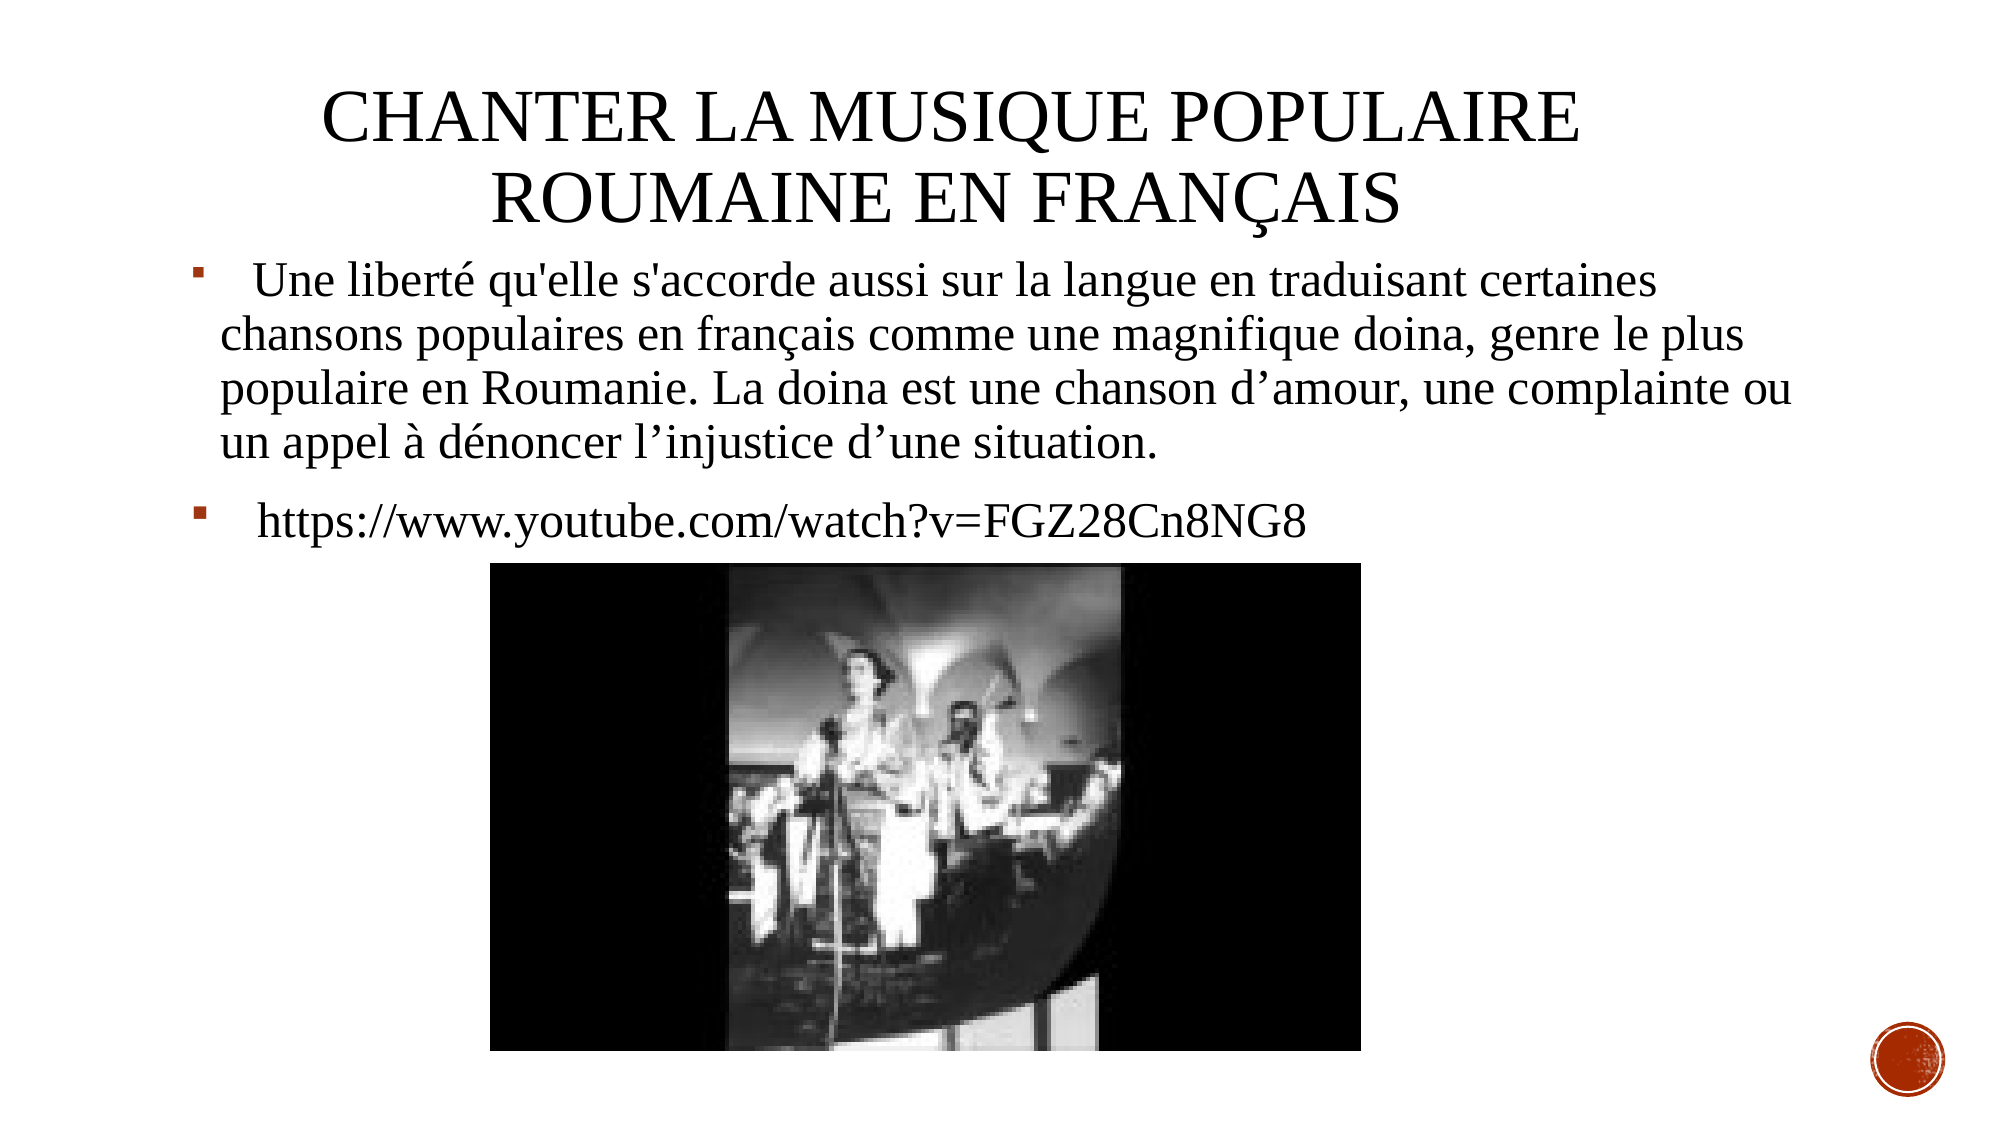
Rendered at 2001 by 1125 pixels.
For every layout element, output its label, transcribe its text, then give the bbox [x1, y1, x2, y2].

title Chanter la musique populaire roumaine en français [175, 0, 1826, 245]
list Une liberté qu'elle s'accorde aussi sur la langue en traduisant certaines chansons populaires en français comme une magnifique doina, genre le plus populaire en Roumanie. La doina est une chanson d’amour, une complainte ou un appel à dénoncer l’injustice d’une situation. https://www.youtube.com/watch?v=FGZ28Cn8NG8 [175, 245, 1826, 1013]
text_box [492, 563, 1362, 1051]
